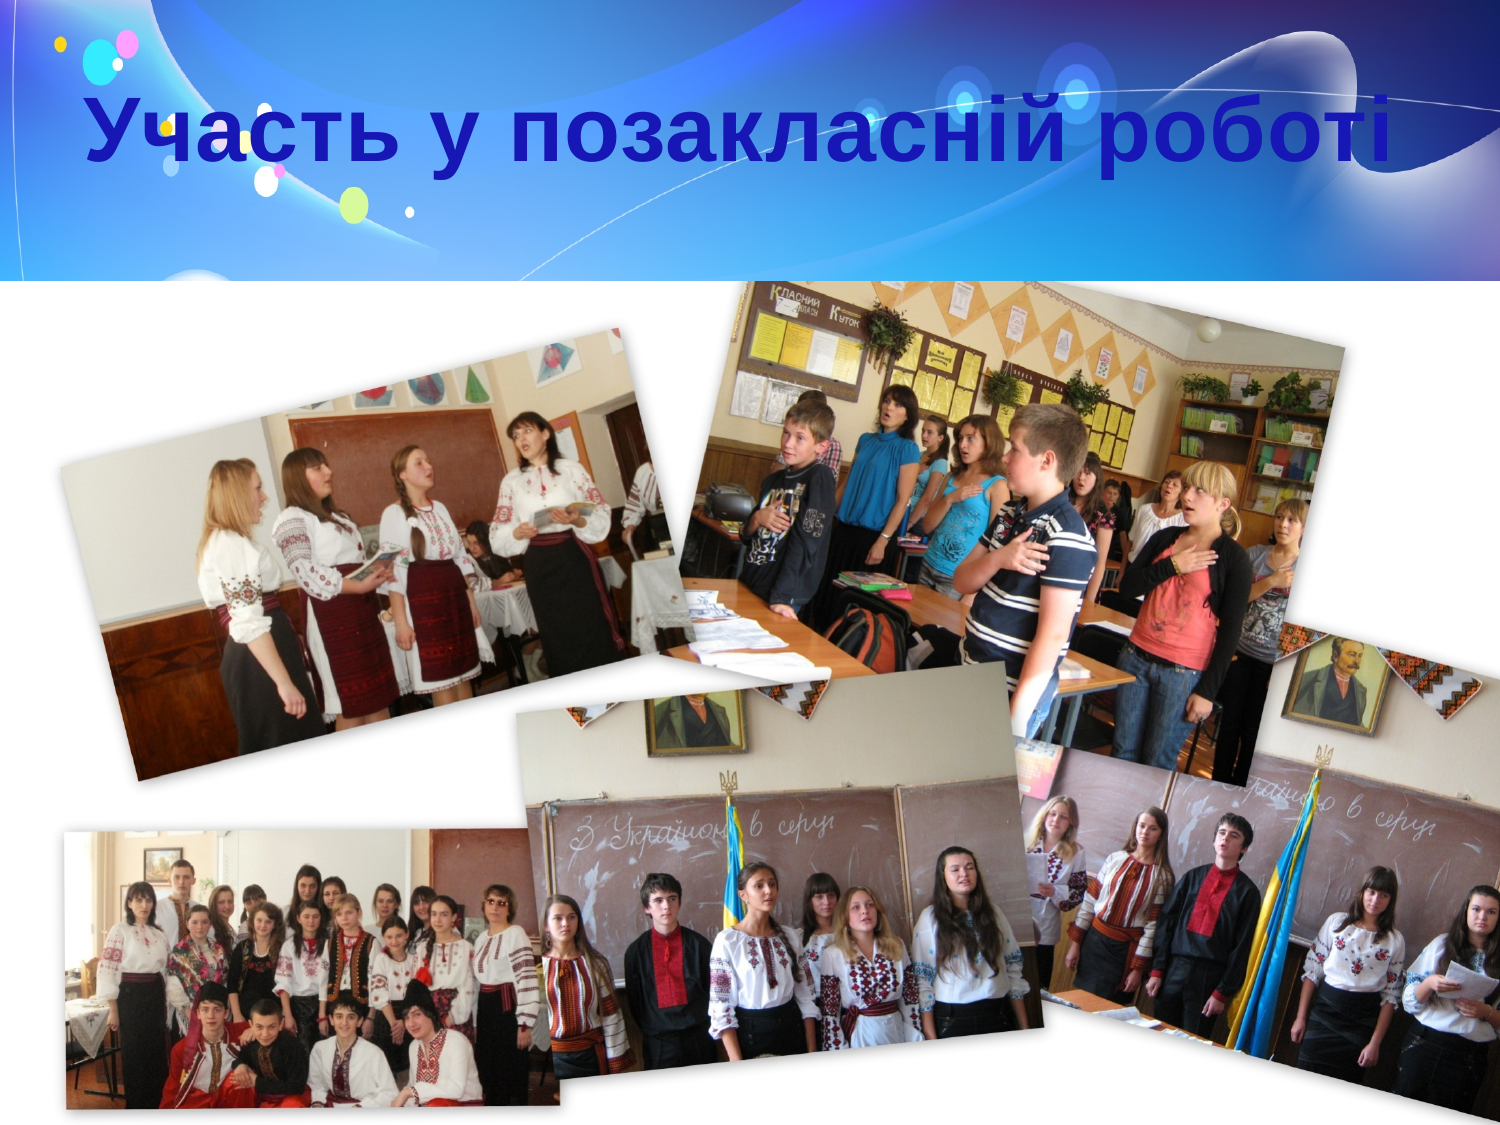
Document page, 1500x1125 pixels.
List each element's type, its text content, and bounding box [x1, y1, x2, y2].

picture [0, 0, 1500, 281]
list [0, 281, 1500, 1125]
title Участь у позакласній роботі [64, 30, 1415, 219]
